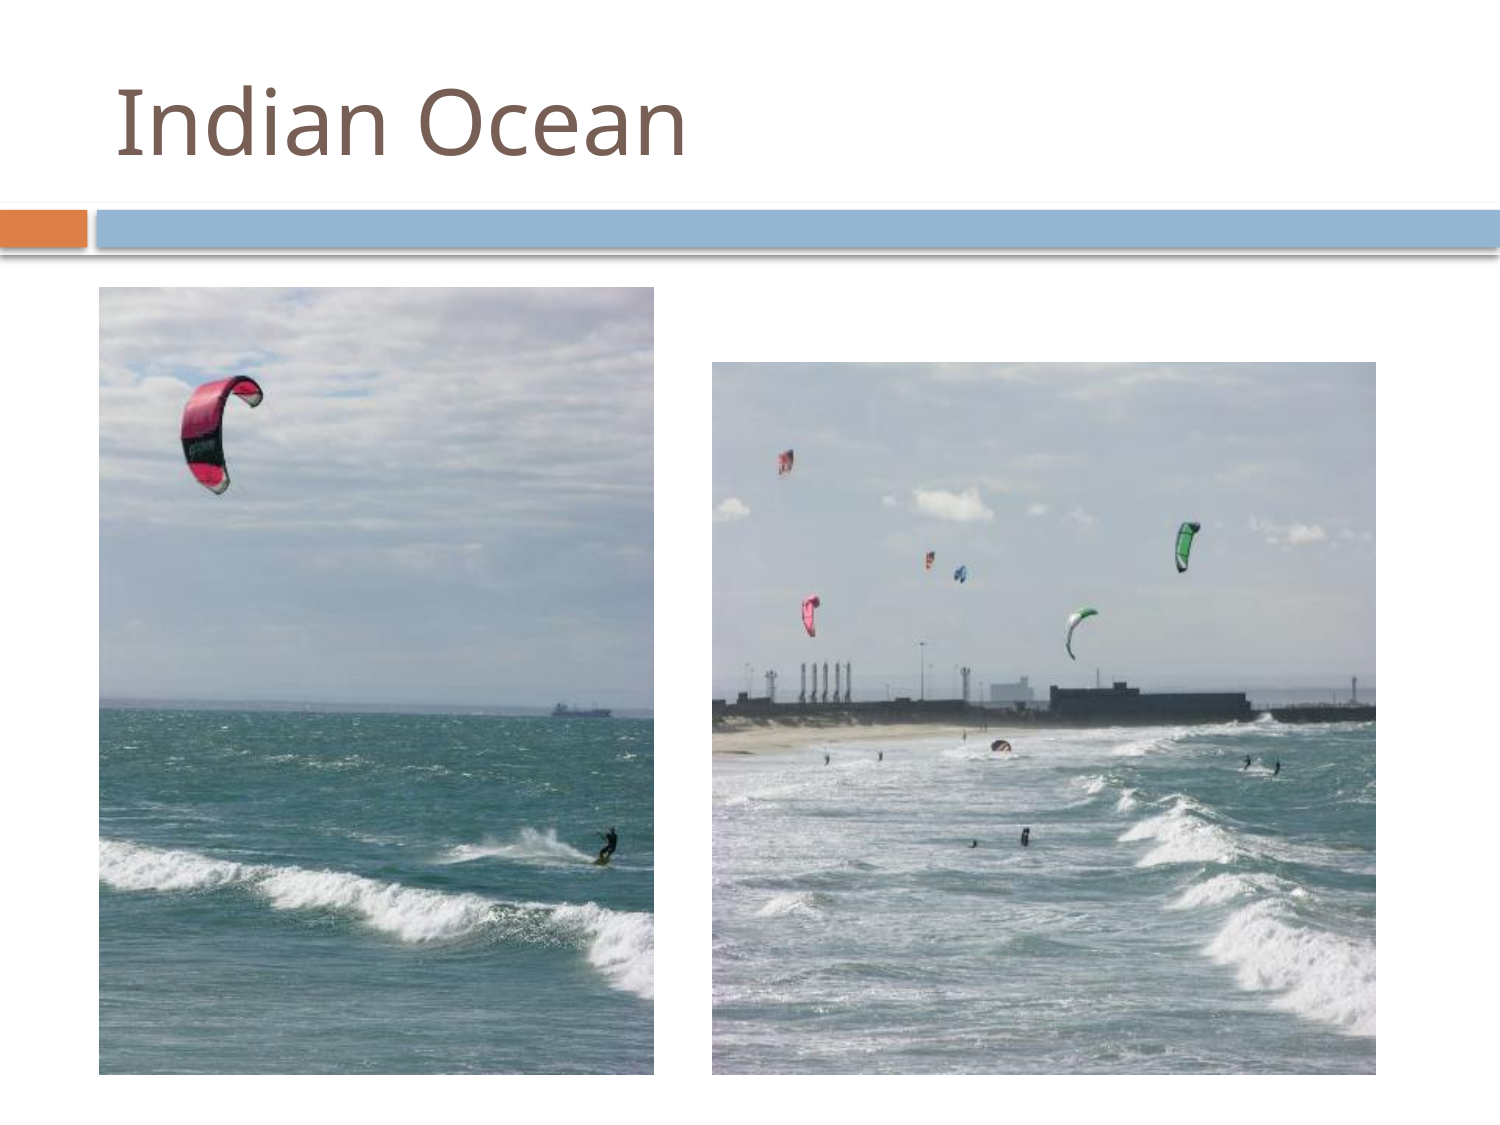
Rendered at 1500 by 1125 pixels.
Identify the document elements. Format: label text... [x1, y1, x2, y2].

title Indian Ocean [100, 37, 1438, 200]
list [99, 287, 654, 1076]
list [712, 362, 1376, 1076]
